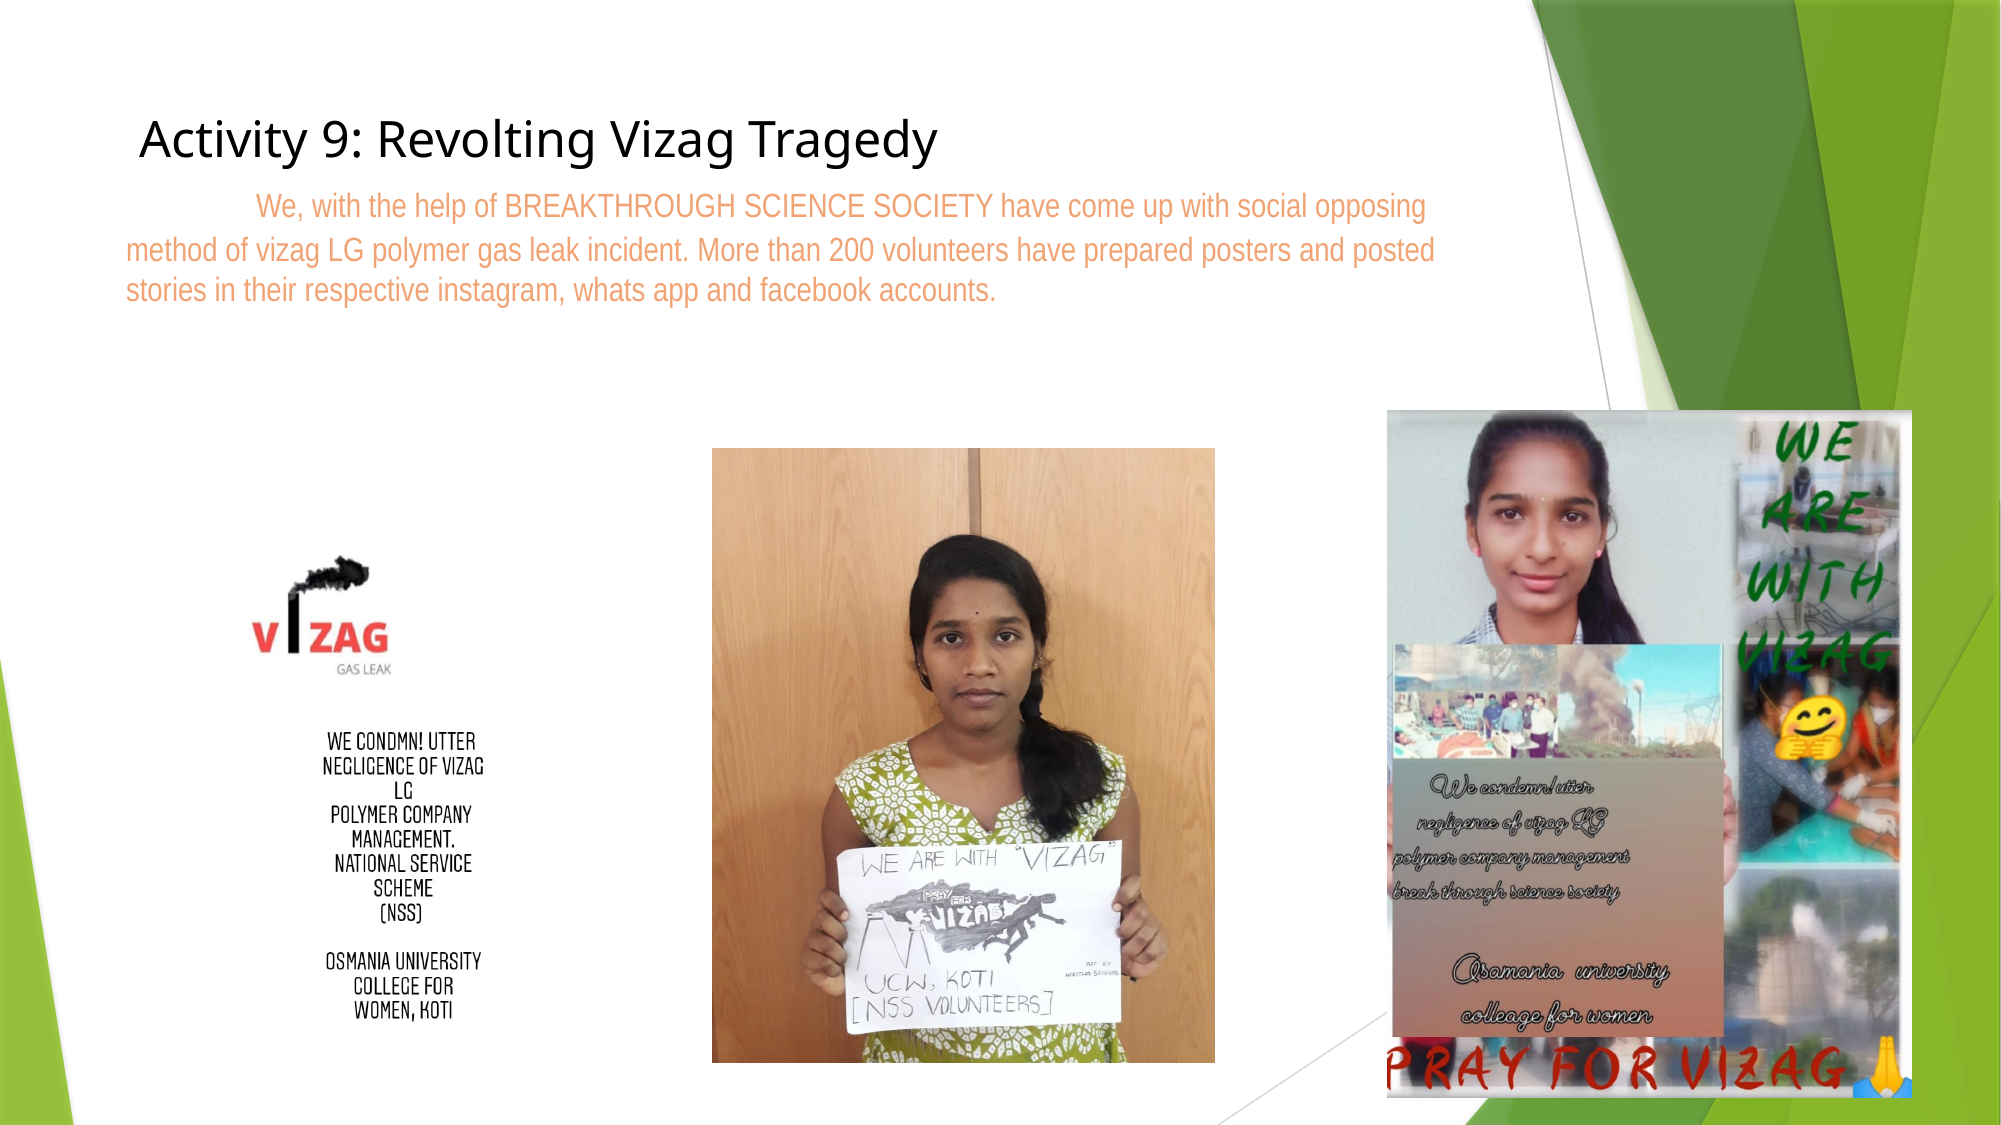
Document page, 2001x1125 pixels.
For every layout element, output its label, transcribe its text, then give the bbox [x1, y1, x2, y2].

picture [136, 461, 545, 1099]
picture [1386, 409, 1913, 1099]
title Activity 9: Revolting Vizag Tragedy We, with the help of BREAKTHROUGH SCIENCE SOCIETY have come up with social opposing method of vizag LG polymer gas leak incident. More than 200 volunteers have prepared posters and posted stories in their respective instagram, whats app and facebook accounts. [111, 99, 1522, 317]
picture [711, 447, 1216, 1063]
